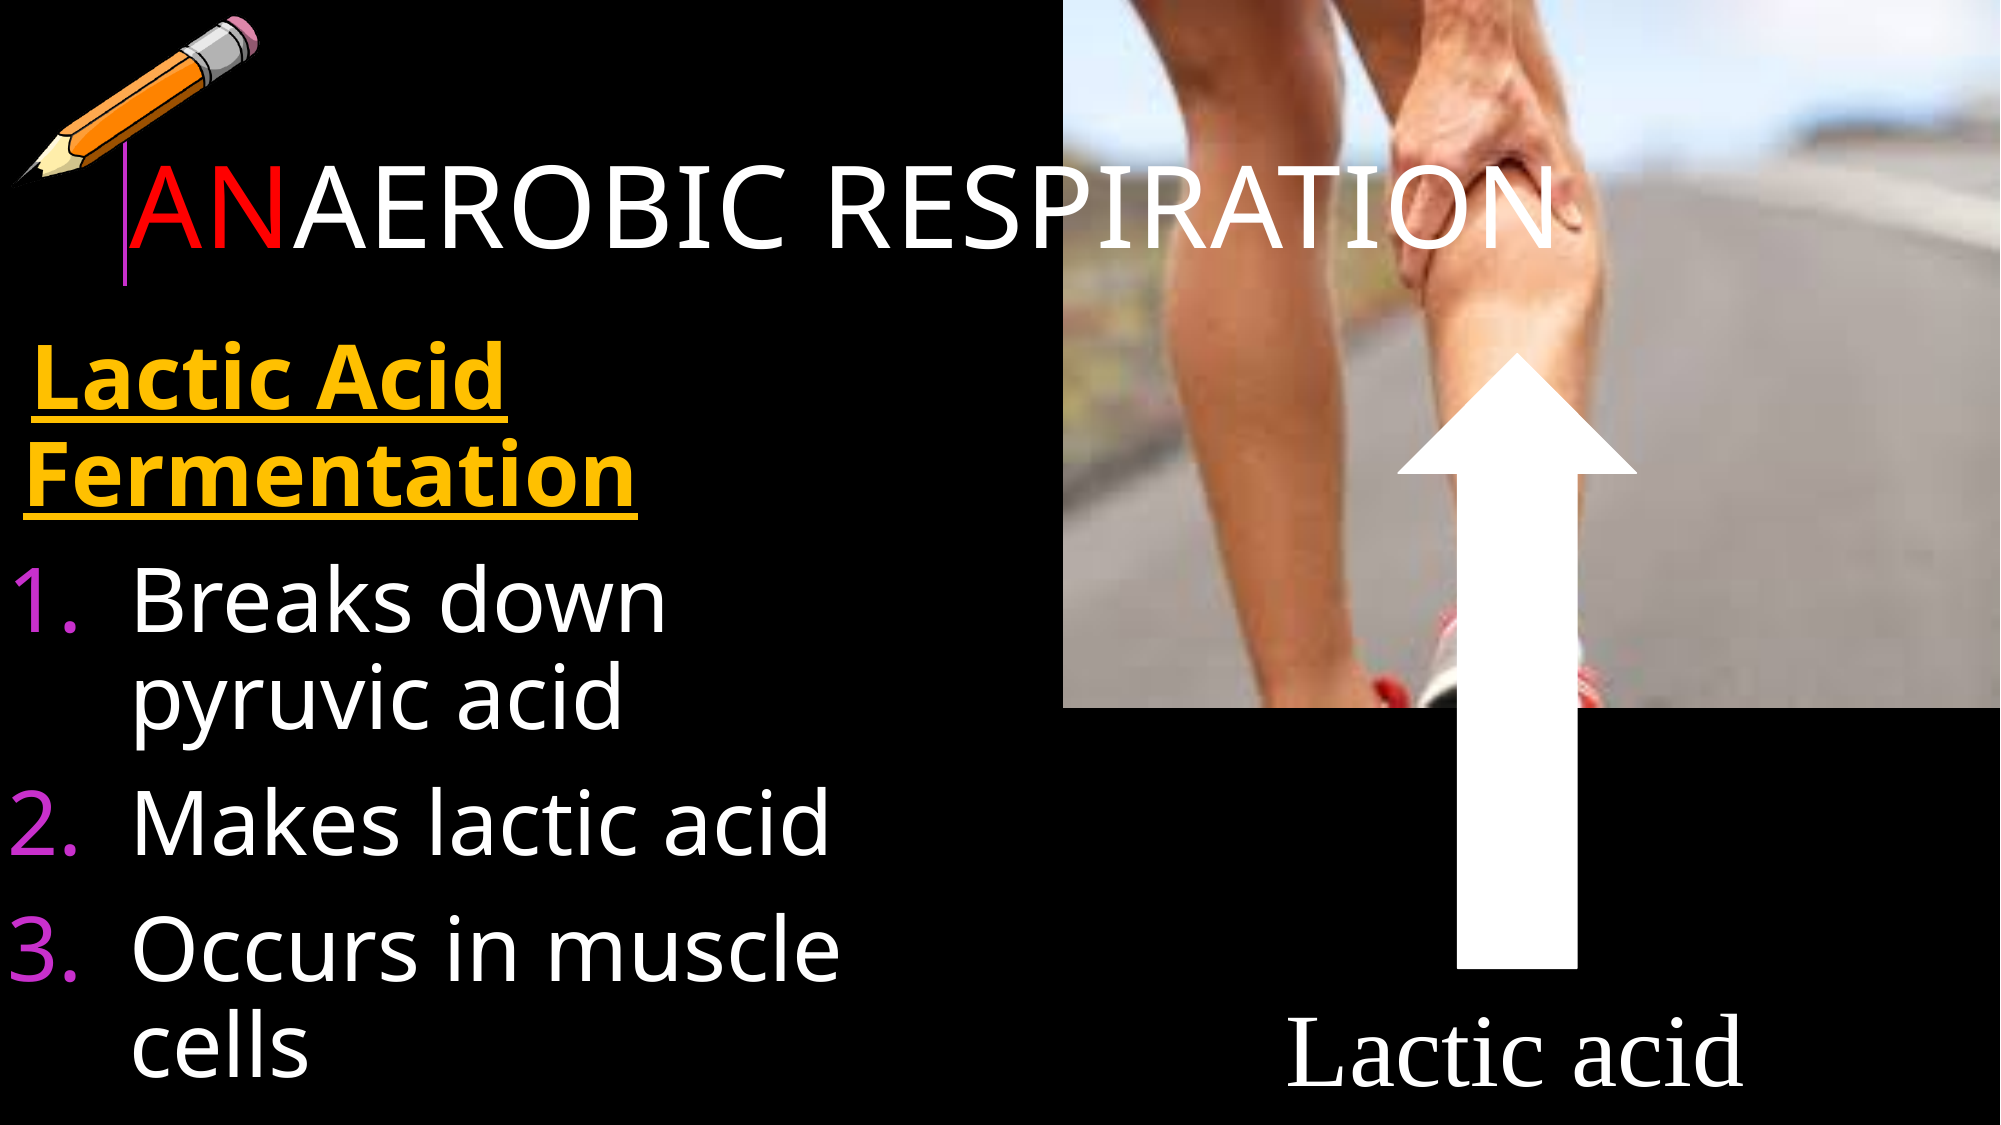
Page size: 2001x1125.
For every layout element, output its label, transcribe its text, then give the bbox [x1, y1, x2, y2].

picture [1063, 0, 2000, 708]
title Anaerobic respiration [114, 92, 1056, 339]
picture [0, 0, 271, 203]
list Lactic Acid Fermentation Breaks down pyruvic acid Makes lactic acid Occurs in muscle cells Causes muscles to be sore [0, 324, 1000, 1125]
text_box Lactic acid [1200, 974, 1832, 1115]
text_box [1457, 717, 1577, 969]
